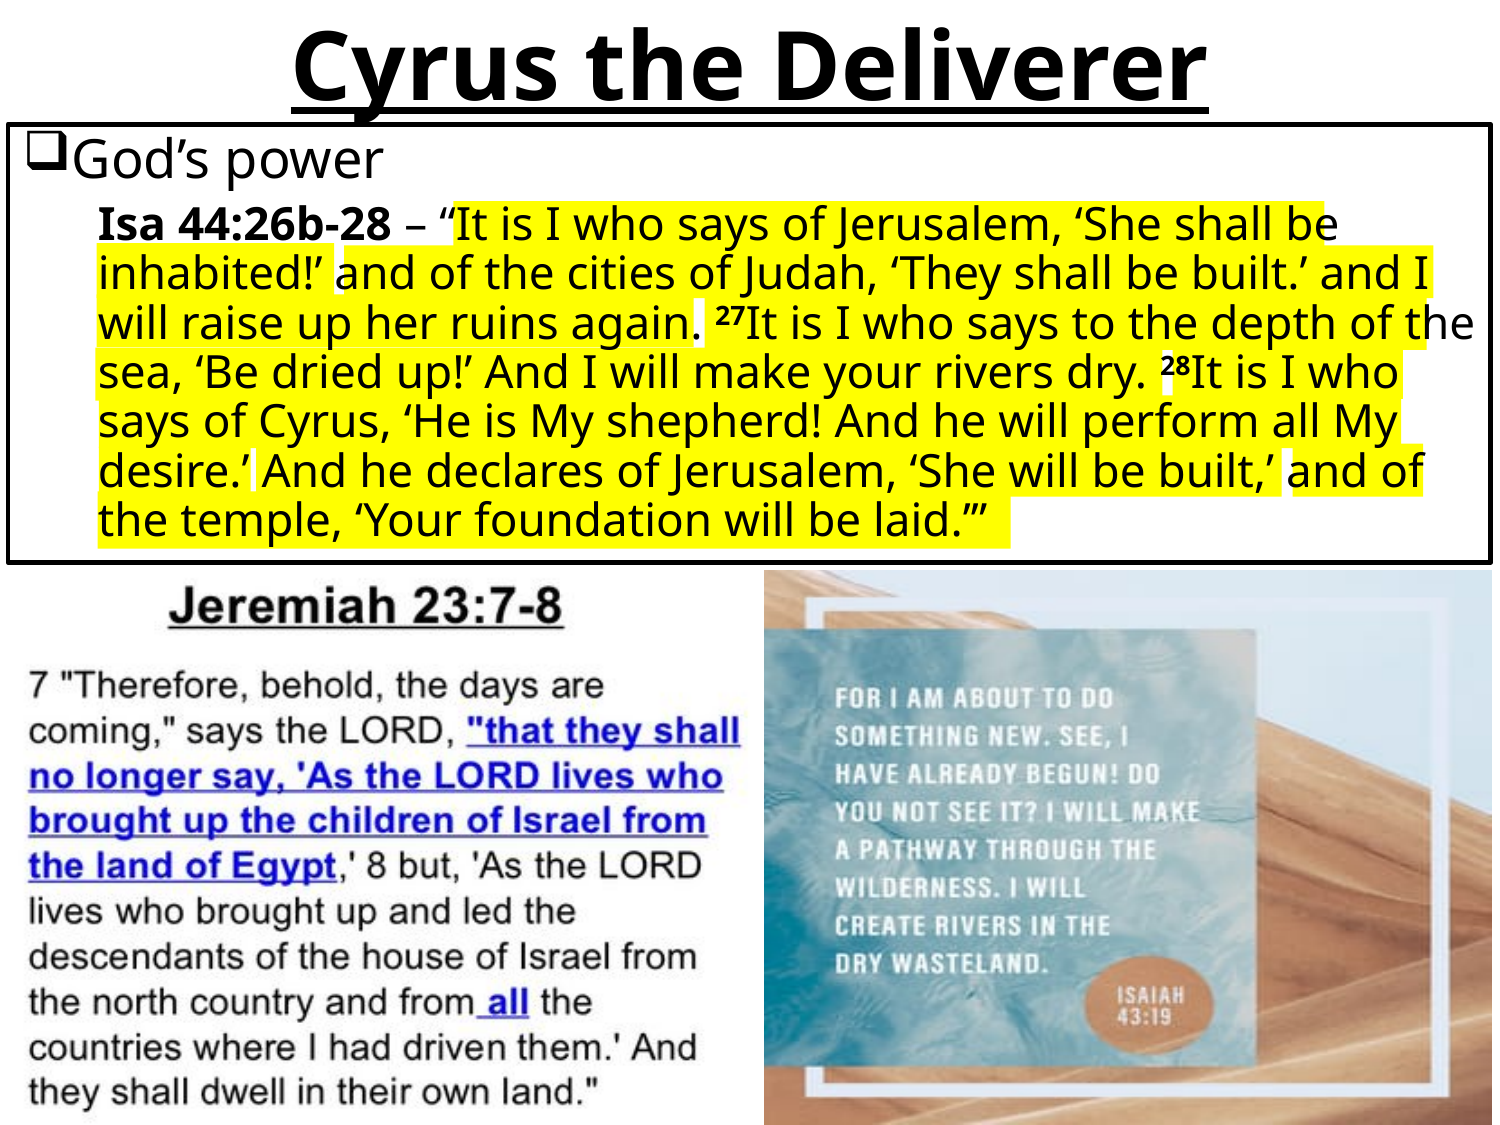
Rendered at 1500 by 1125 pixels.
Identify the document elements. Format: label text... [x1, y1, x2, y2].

title Cyrus the Deliverer [0, 0, 1500, 139]
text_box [96, 201, 1325, 299]
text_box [97, 497, 1424, 549]
list God’s power Isa 44:26b-28 – “It is I who says of Jerusalem, ‘She shall be inhabited!’ and of the cities of Judah, ‘They shall be built.’ and I will raise up her ruins again. 27It is I who says to the depth of the sea, ‘Be dried up!’ And I will make your rivers dry. 28It is I who says of Cyrus, ‘He is My shepherd! And he will perform all My desire.’ And he declares of Jerusalem, ‘She will be built,’ and of the temple, ‘Your foundation will be laid.’” [7, 139, 1491, 563]
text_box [96, 245, 1434, 497]
picture [0, 570, 1492, 1125]
